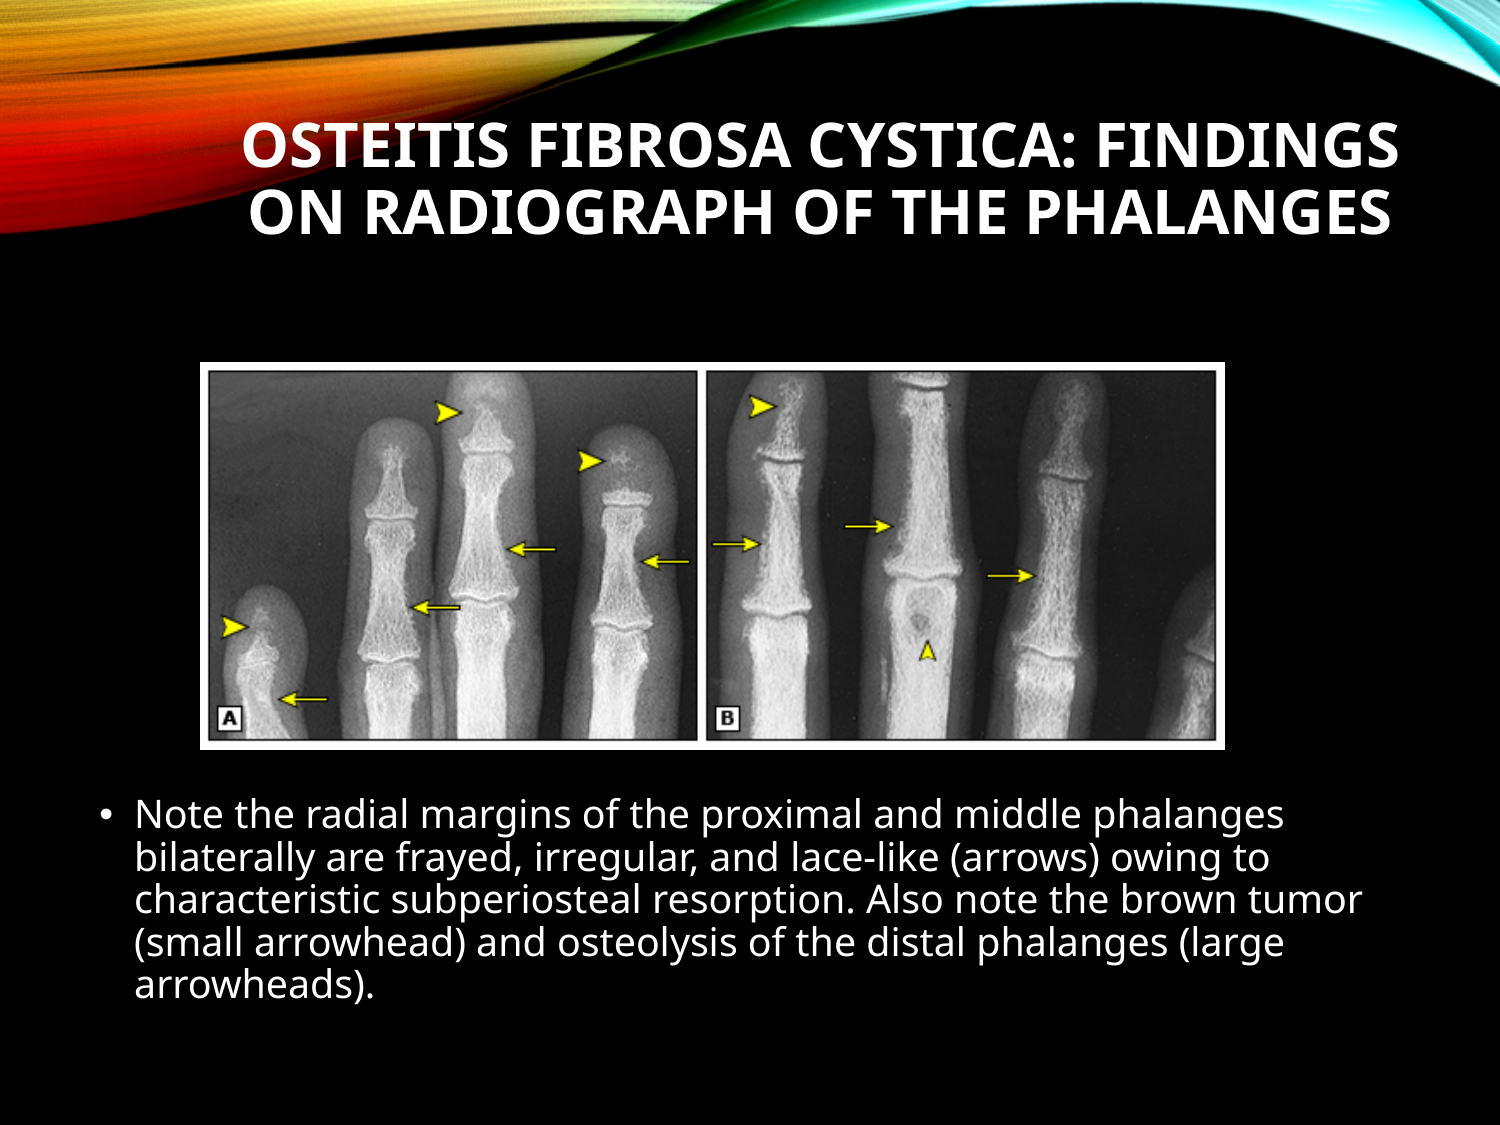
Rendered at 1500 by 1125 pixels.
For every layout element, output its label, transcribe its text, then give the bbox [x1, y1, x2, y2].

title Osteitis fibrosa cystica: Findings on radiograph of the phalanges [225, 75, 1416, 288]
picture [0, 0, 1500, 237]
list Note the radial margins of the proximal and middle phalanges bilaterally are frayed, irregular, and lace-like (arrows) owing to characteristic subperiosteal resorption. Also note the brown tumor (small arrowhead) and osteolysis of the distal phalanges (large arrowheads). [84, 360, 1416, 1021]
picture [199, 362, 1226, 751]
